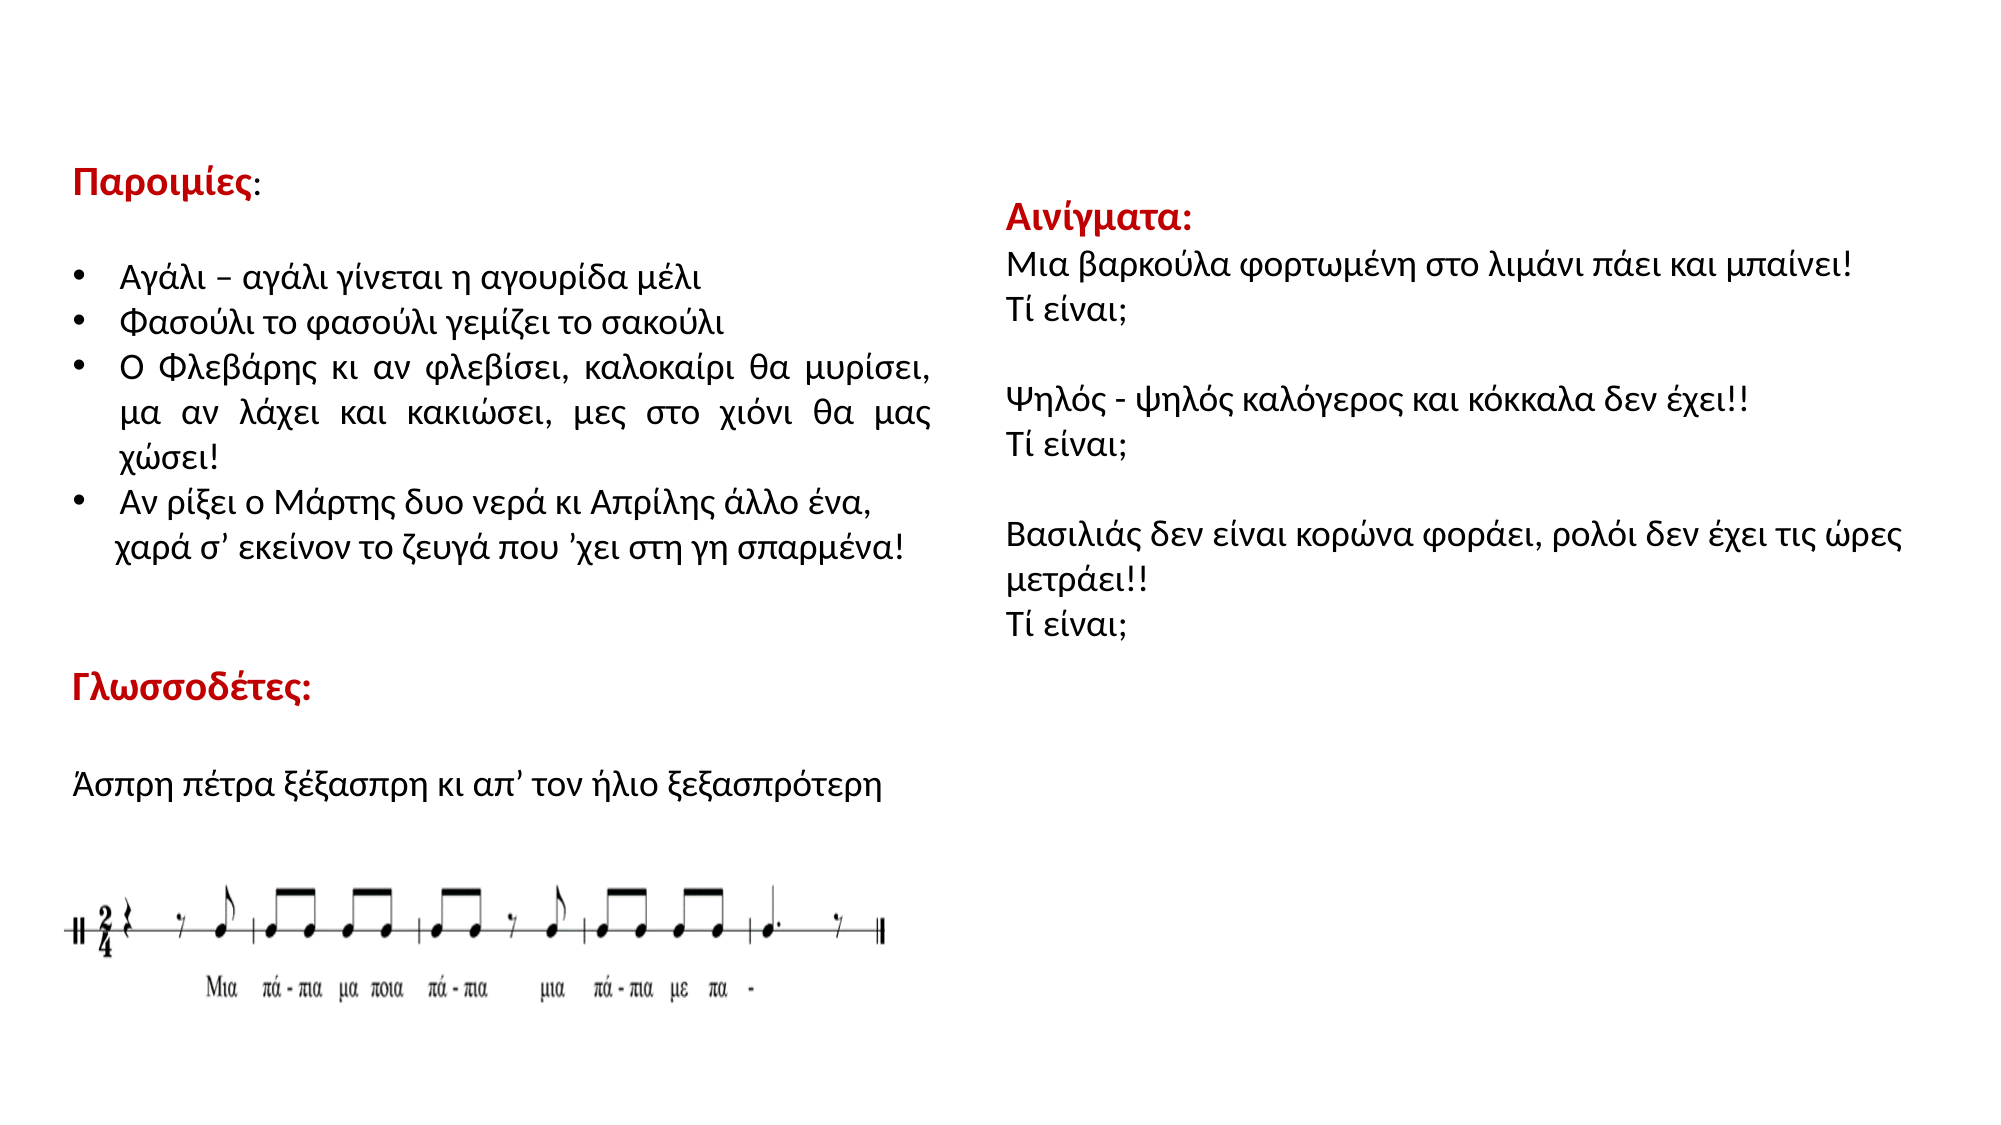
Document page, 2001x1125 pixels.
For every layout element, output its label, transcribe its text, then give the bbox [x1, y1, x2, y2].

text_box Αγάλι – αγάλι γίνεται η αγουρίδα μέλι Φασούλι το φασούλι γεμίζει το σακούλι Ο Φλεβάρης κι αν φλεβίσει, καλοκαίρι θα μυρίσει, μα αν λάχει και κακιώσει, μες στο χιόνι θα μας χώσει! Αν ρίξει ο Μάρτης δυο νερά κι Απρίλης άλλο ένα, χαρά σ’ εκείνον το ζευγά που ’χει στη γη σπαρμένα! [57, 244, 947, 575]
text_box Παροιμίες: [58, 146, 672, 211]
text_box Γλωσσοδέτες: Άσπρη πέτρα ξέξασπρη κι απ’ τον ήλιο ξεξασπρότερη [57, 651, 915, 812]
text_box Αινίγματα: Μια βαρκούλα φορτωμένη στο λιμάνι πάει και μπαίνει! Τί είναι; Ψηλός - ψηλός καλόγερος και κόκκαλα δεν έχει!! Τί είναι; Βασιλιάς δεν είναι κορώνα φοράει, ρολόι δεν έχει τις ώρες μετράει!! Τί είναι; [991, 181, 1934, 697]
picture [57, 877, 889, 1012]
